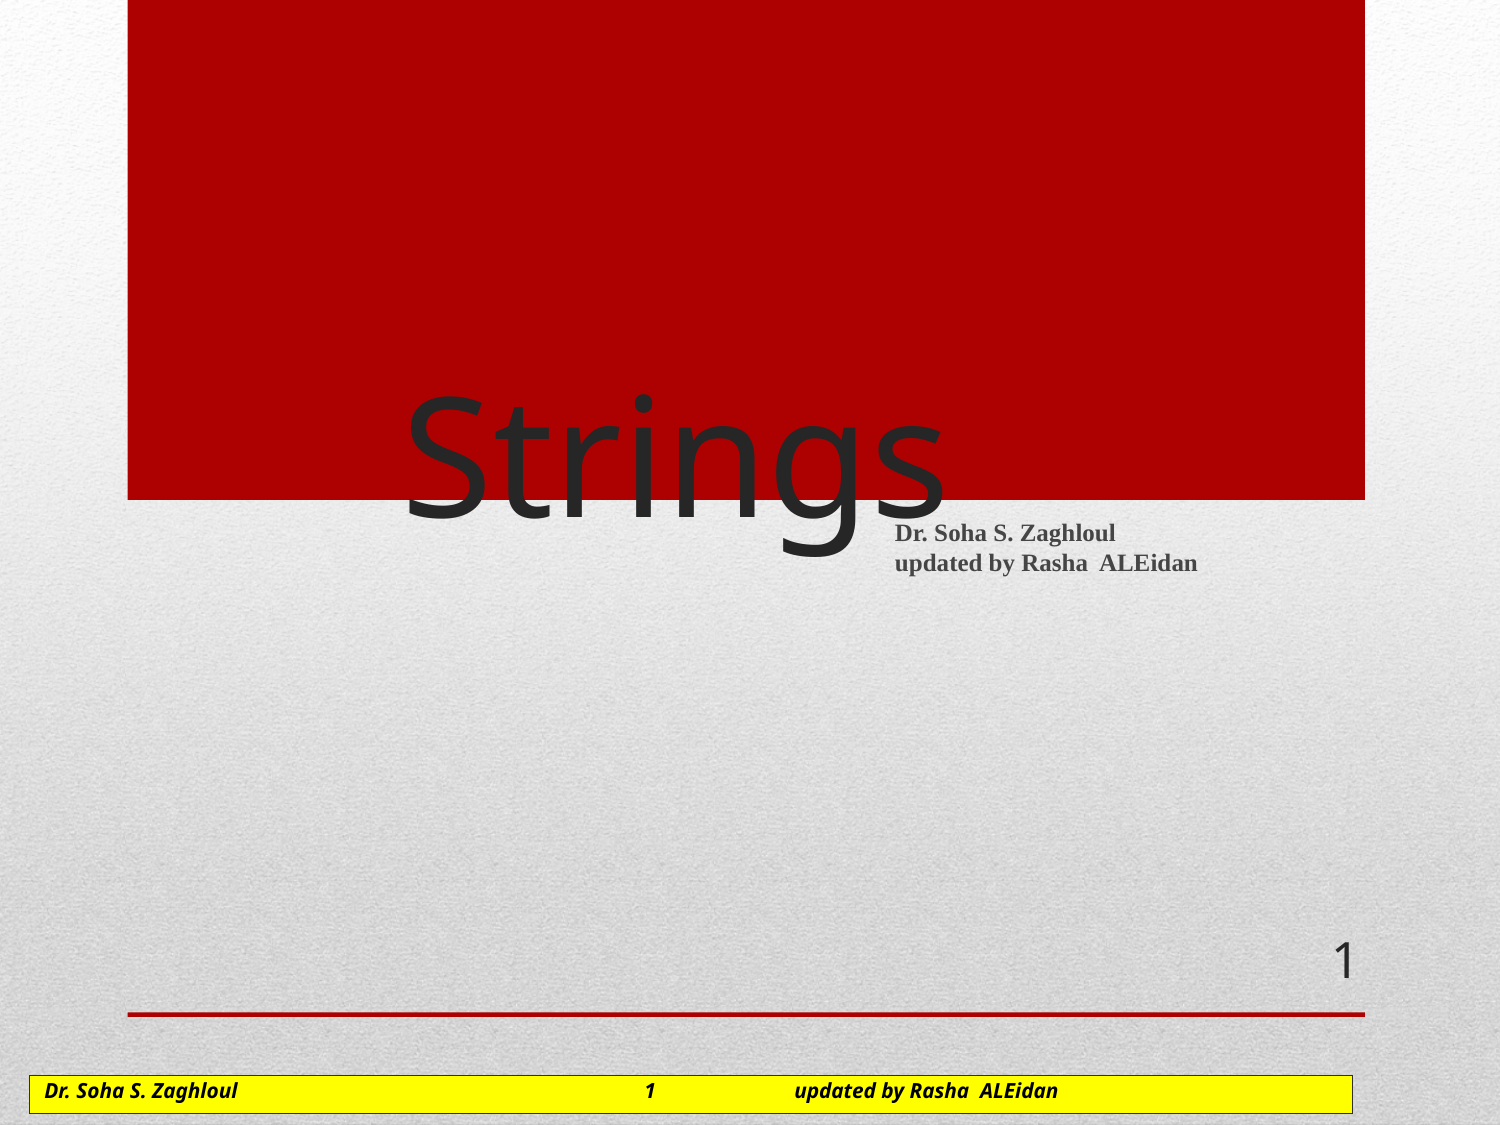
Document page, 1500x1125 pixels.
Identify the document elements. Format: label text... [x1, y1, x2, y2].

title Strings [386, 87, 1390, 558]
footer Dr. Soha S. Zaghloul updated by Rasha ALEidan [879, 515, 1480, 579]
slide_number 1 [1250, 933, 1375, 993]
text_box Dr. Soha S. Zaghloul 1 updated by Rasha ALEidan [29, 1075, 1353, 1114]
